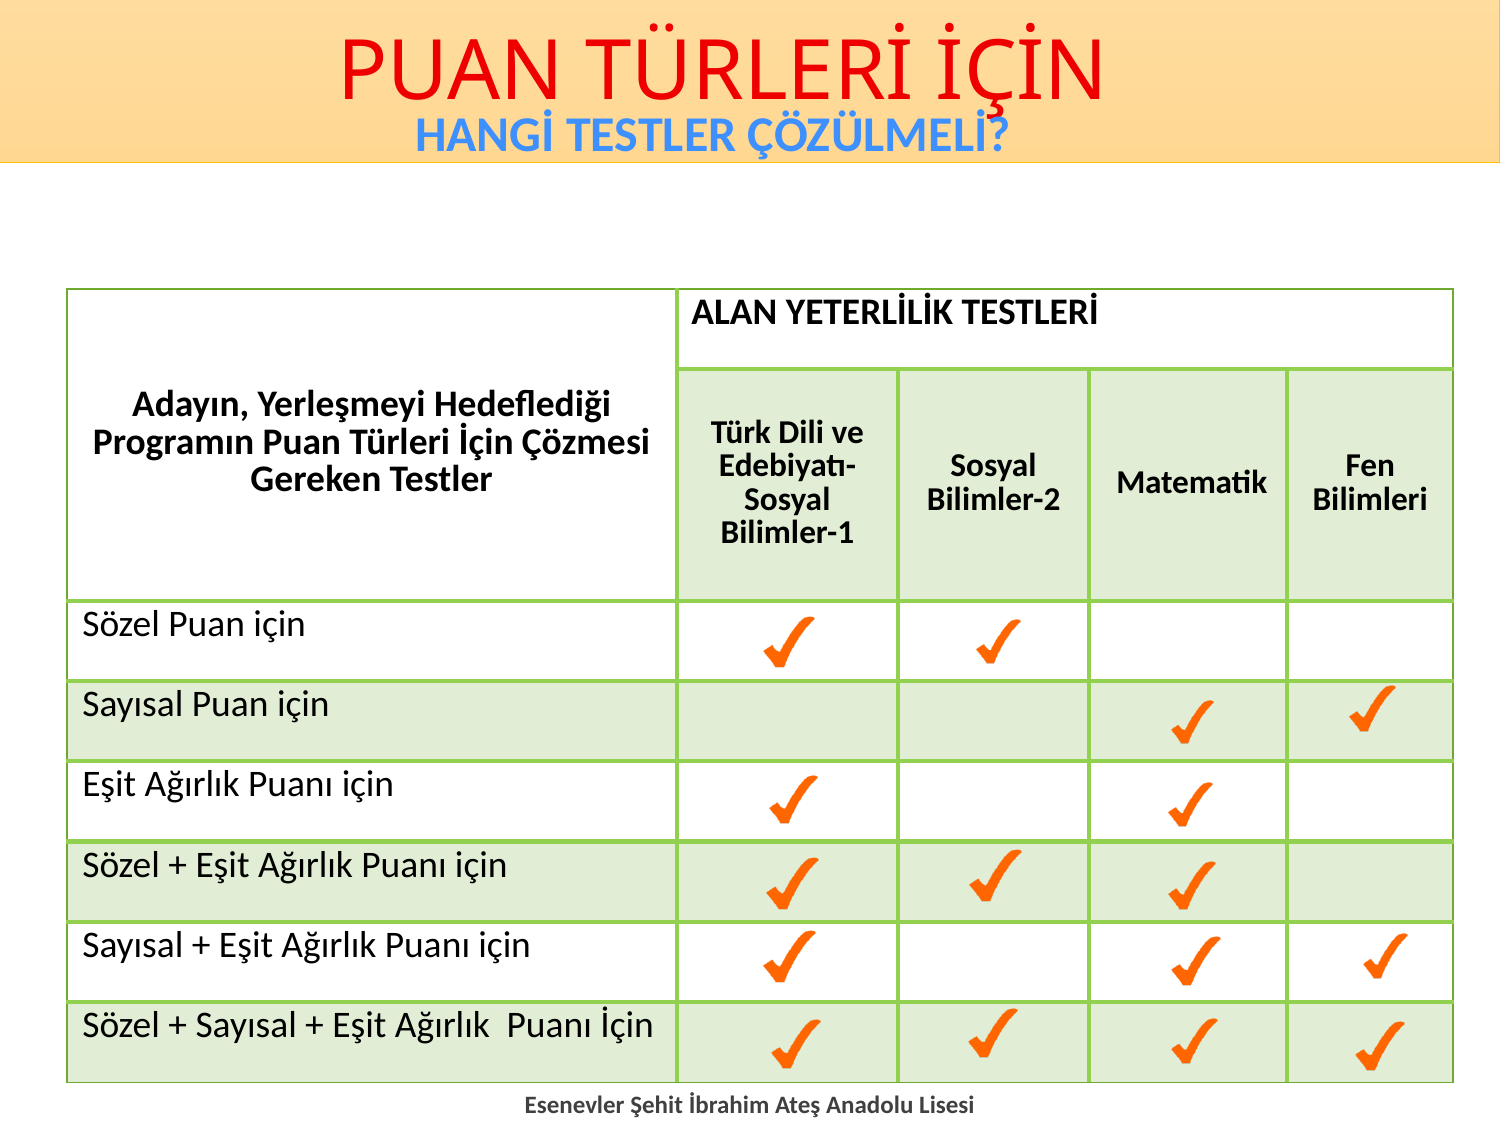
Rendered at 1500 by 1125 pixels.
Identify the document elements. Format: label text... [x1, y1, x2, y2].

table_cell [1289, 1004, 1452, 1082]
picture [968, 848, 1022, 902]
picture [1170, 935, 1221, 986]
table_cell Sayısal + Eşit Ağırlık Puanı için [68, 924, 675, 1000]
picture [967, 1007, 1018, 1058]
table_cell [1091, 603, 1285, 679]
table_cell Sözel Puan için [68, 603, 675, 679]
table_cell Fen Bilimleri [1289, 371, 1452, 599]
table_cell [900, 763, 1087, 839]
table_cell [1091, 844, 1285, 920]
picture [765, 856, 819, 910]
table_cell [900, 844, 1087, 920]
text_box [0, 8, 1474, 186]
table_cell Sayısal Puan için [68, 683, 675, 759]
table_cell Sözel + Eşit Ağırlık Puanı için [68, 844, 675, 920]
table_cell [1289, 844, 1452, 920]
table_header Adayın, Yerleşmeyi Hedeflediği Programın Puan Türleri İçin Çözmesi Gereken Testler [68, 290, 675, 599]
table_cell [1091, 683, 1285, 759]
picture [1348, 684, 1396, 732]
table_cell [900, 1004, 1087, 1082]
table_cell [900, 603, 1087, 679]
picture [768, 774, 818, 824]
table_cell [679, 683, 896, 759]
table_cell [1289, 763, 1452, 839]
table_header ALAN YETERLİLİK TESTLERİ [679, 290, 1452, 367]
table_cell [679, 924, 896, 1000]
picture [1170, 1017, 1218, 1064]
table_cell [1289, 924, 1452, 1000]
table_cell [679, 763, 896, 839]
text_box [0, 0, 1500, 163]
table_cell [1091, 763, 1285, 839]
picture [1167, 860, 1216, 910]
picture [974, 618, 1021, 665]
table_cell [900, 924, 1087, 1000]
table_cell Türk Dili ve Edebiyatı- Sosyal Bilimler-1 [679, 371, 896, 599]
footer Esenevler Şehit İbrahim Ateş Anadolu Lisesi [496, 1073, 1004, 1125]
table_cell [679, 603, 896, 679]
table_cell Matematik [1091, 371, 1285, 599]
table_cell [900, 683, 1087, 759]
table_cell [1091, 924, 1285, 1000]
table_cell Sosyal Bilimler-2 [900, 371, 1087, 599]
picture [1167, 781, 1213, 827]
table_cell Eşit Ağırlık Puanı için [68, 763, 675, 839]
picture [1354, 1020, 1405, 1071]
table_cell [1091, 1004, 1285, 1082]
picture [762, 929, 816, 983]
picture [1362, 932, 1408, 979]
picture [1170, 699, 1215, 744]
table_cell [1289, 603, 1452, 679]
picture [770, 1018, 821, 1069]
picture [762, 615, 815, 668]
table_cell Sözel + Sayısal + Eşit Ağırlık Puanı İçin [68, 1004, 675, 1082]
table_cell [679, 844, 896, 920]
table_cell [679, 1004, 896, 1073]
table_cell [1289, 683, 1452, 759]
